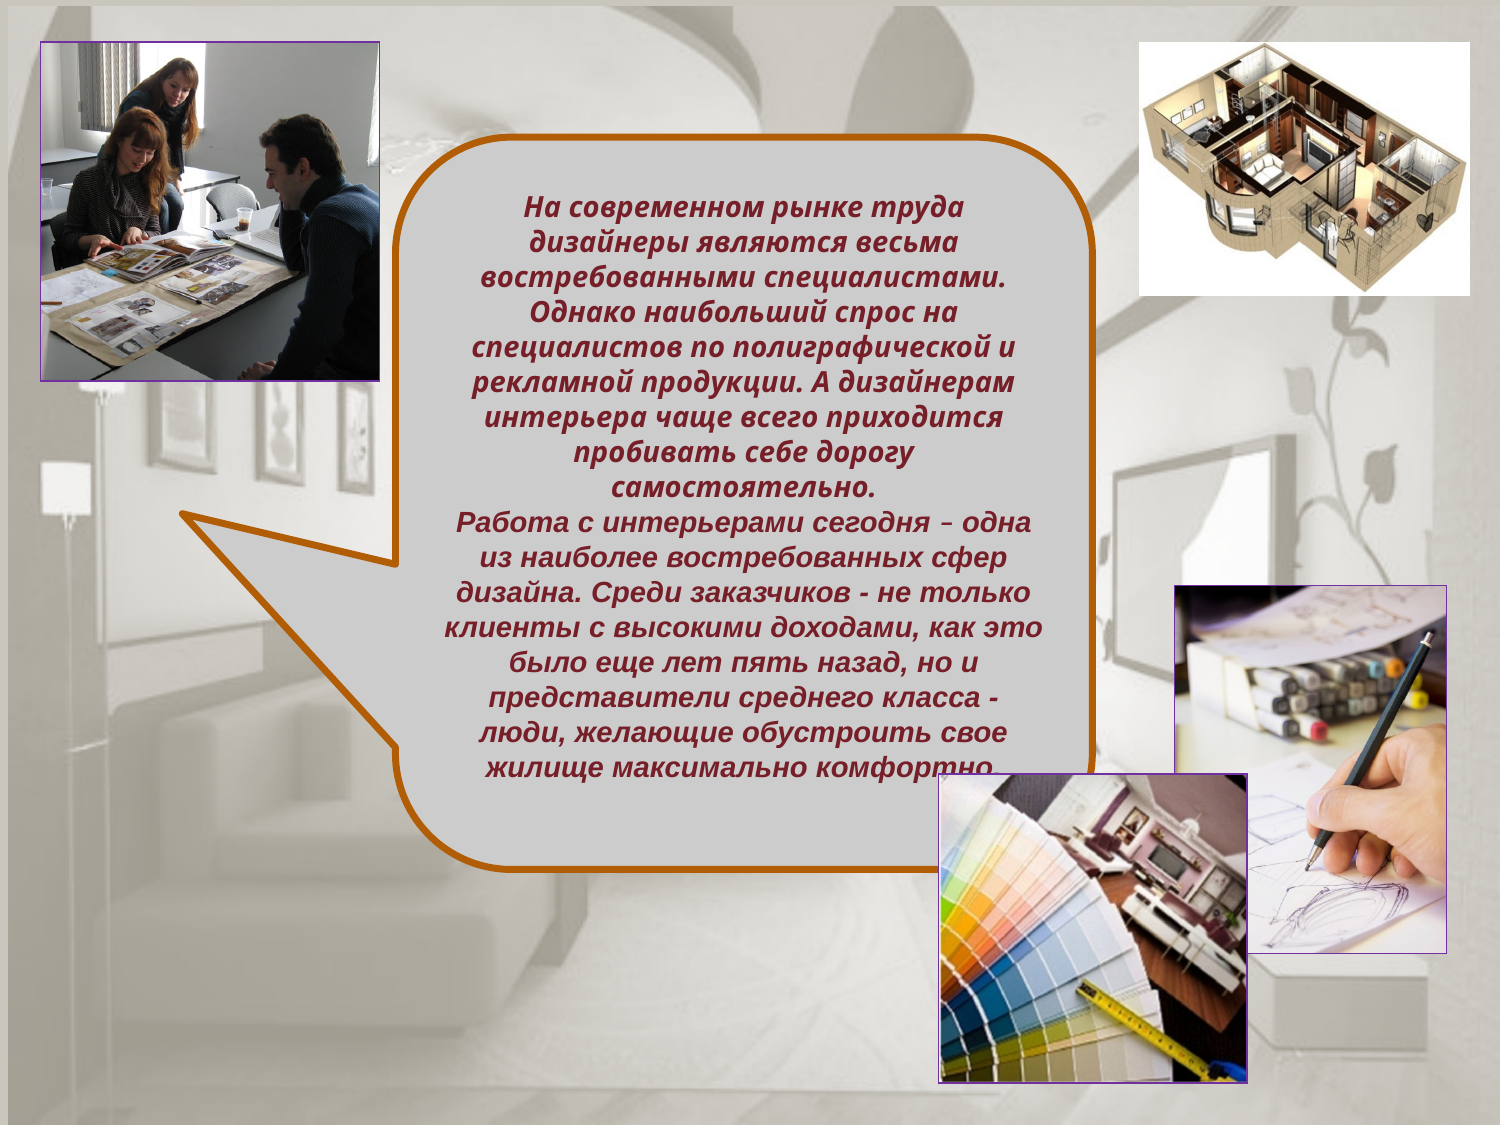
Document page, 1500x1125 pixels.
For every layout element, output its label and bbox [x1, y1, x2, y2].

list [8, 5, 1500, 1125]
picture [1139, 42, 1470, 296]
picture [938, 585, 1446, 1083]
picture [40, 42, 379, 381]
